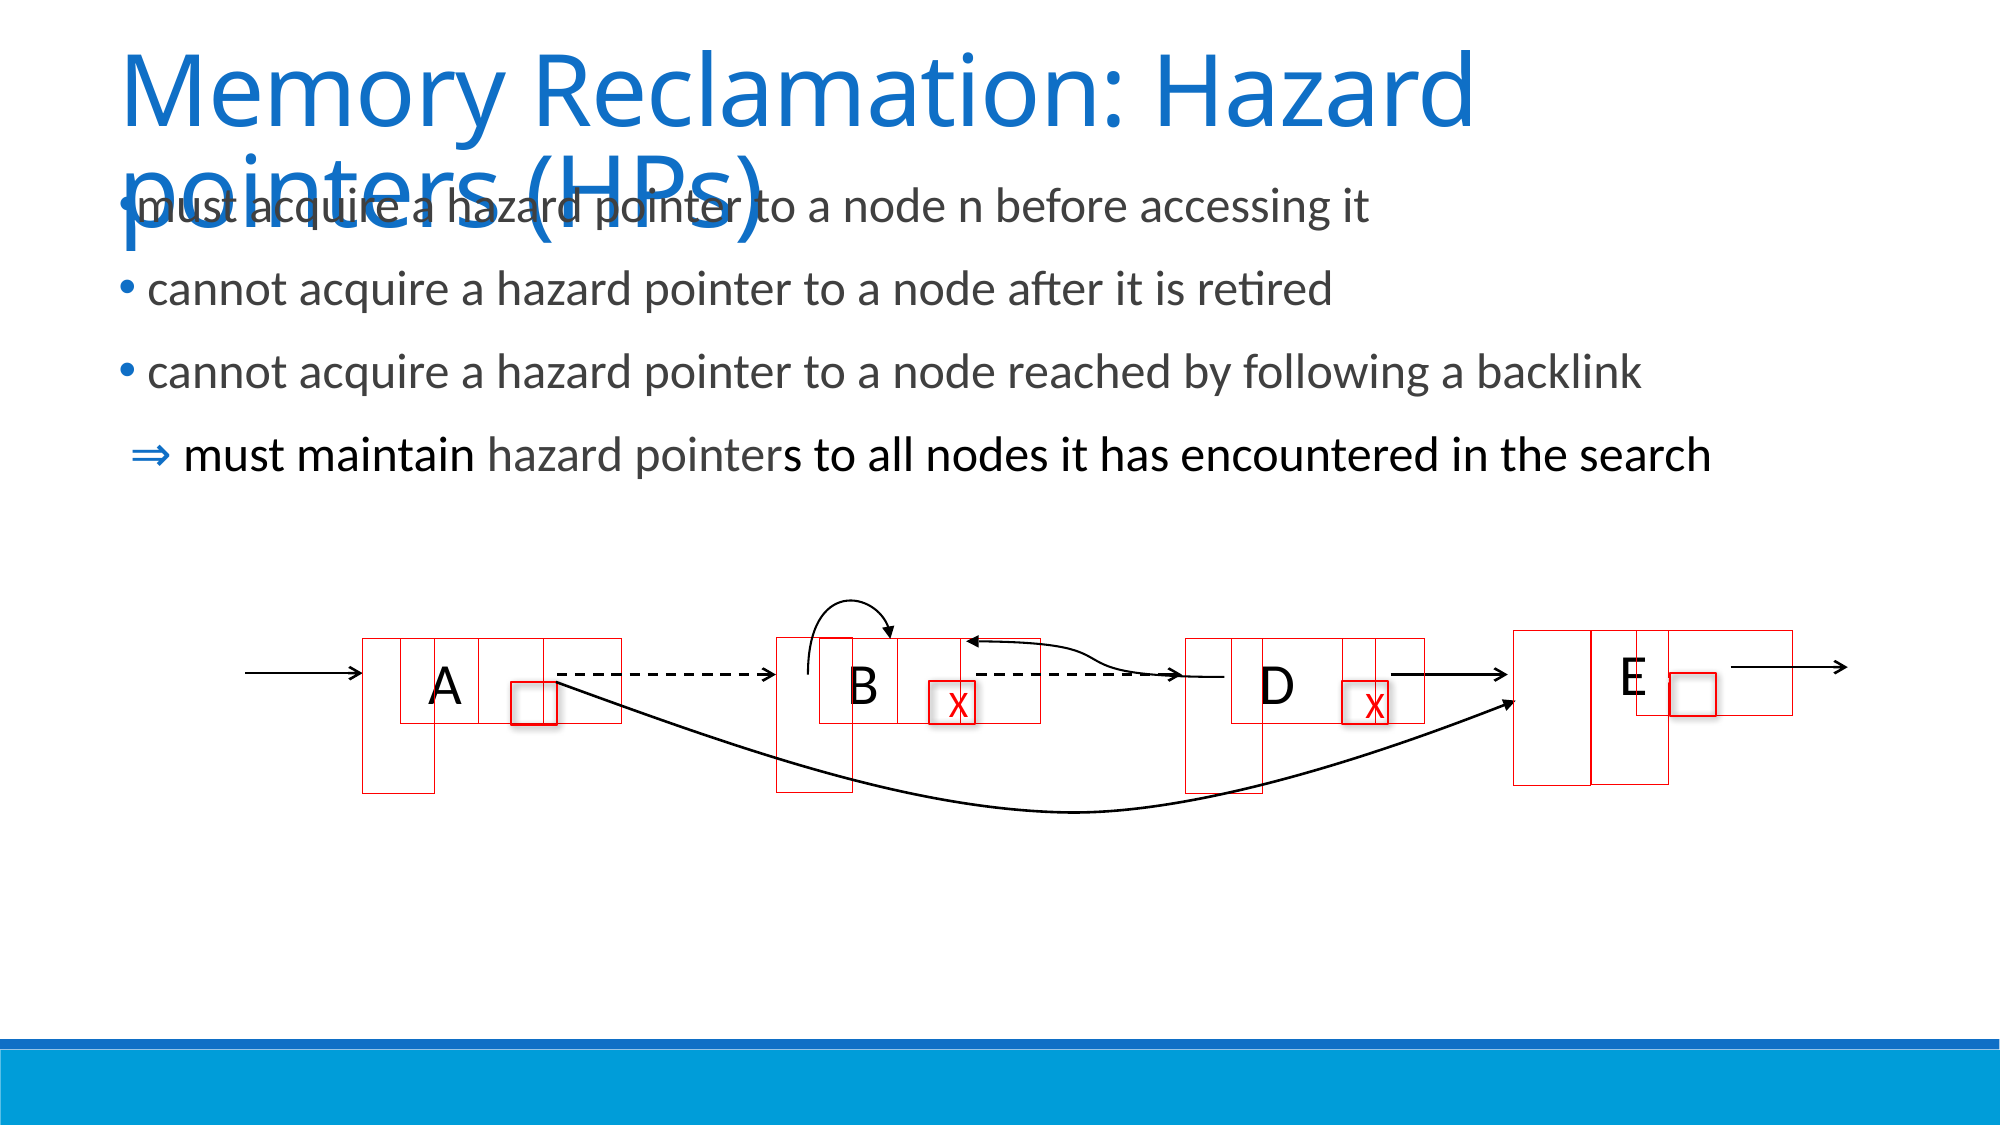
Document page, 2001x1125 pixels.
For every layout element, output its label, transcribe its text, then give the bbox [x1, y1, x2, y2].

text_box X [934, 672, 984, 690]
text_box A [478, 638, 548, 724]
text_box A [984, 687, 1041, 691]
text_box [928, 680, 934, 689]
text_box D [1263, 638, 1342, 697]
text_box [1669, 672, 1717, 717]
text_box [1234, 787, 1263, 794]
text_box [1185, 638, 1263, 695]
text_box E [1591, 630, 1669, 785]
text_box A [897, 638, 967, 689]
text_box Memory Reclamation: Hazard pointers (HPs) [103, 37, 1877, 165]
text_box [965, 640, 1225, 678]
text_box must acquire a hazard pointer to a node n before accessing it cannot acquire a hazard pointer to a node after it is retired cannot acquire a hazard pointer to a node reached by following a backlink ⇒ must maintain hazard pointers to all nodes it has encountered in the search [103, 171, 1908, 481]
text_box [557, 684, 1513, 814]
text_box –- [1636, 630, 1793, 716]
text_box [776, 760, 853, 793]
text_box X [1350, 724, 1400, 734]
text_box [776, 637, 853, 687]
text_box A [566, 688, 622, 724]
text_box [510, 681, 558, 726]
text_box [1342, 638, 1425, 724]
text_box [362, 638, 435, 794]
text_box [1513, 630, 1591, 786]
text_box B [853, 638, 897, 688]
text_box A [435, 638, 478, 724]
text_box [549, 638, 809, 676]
